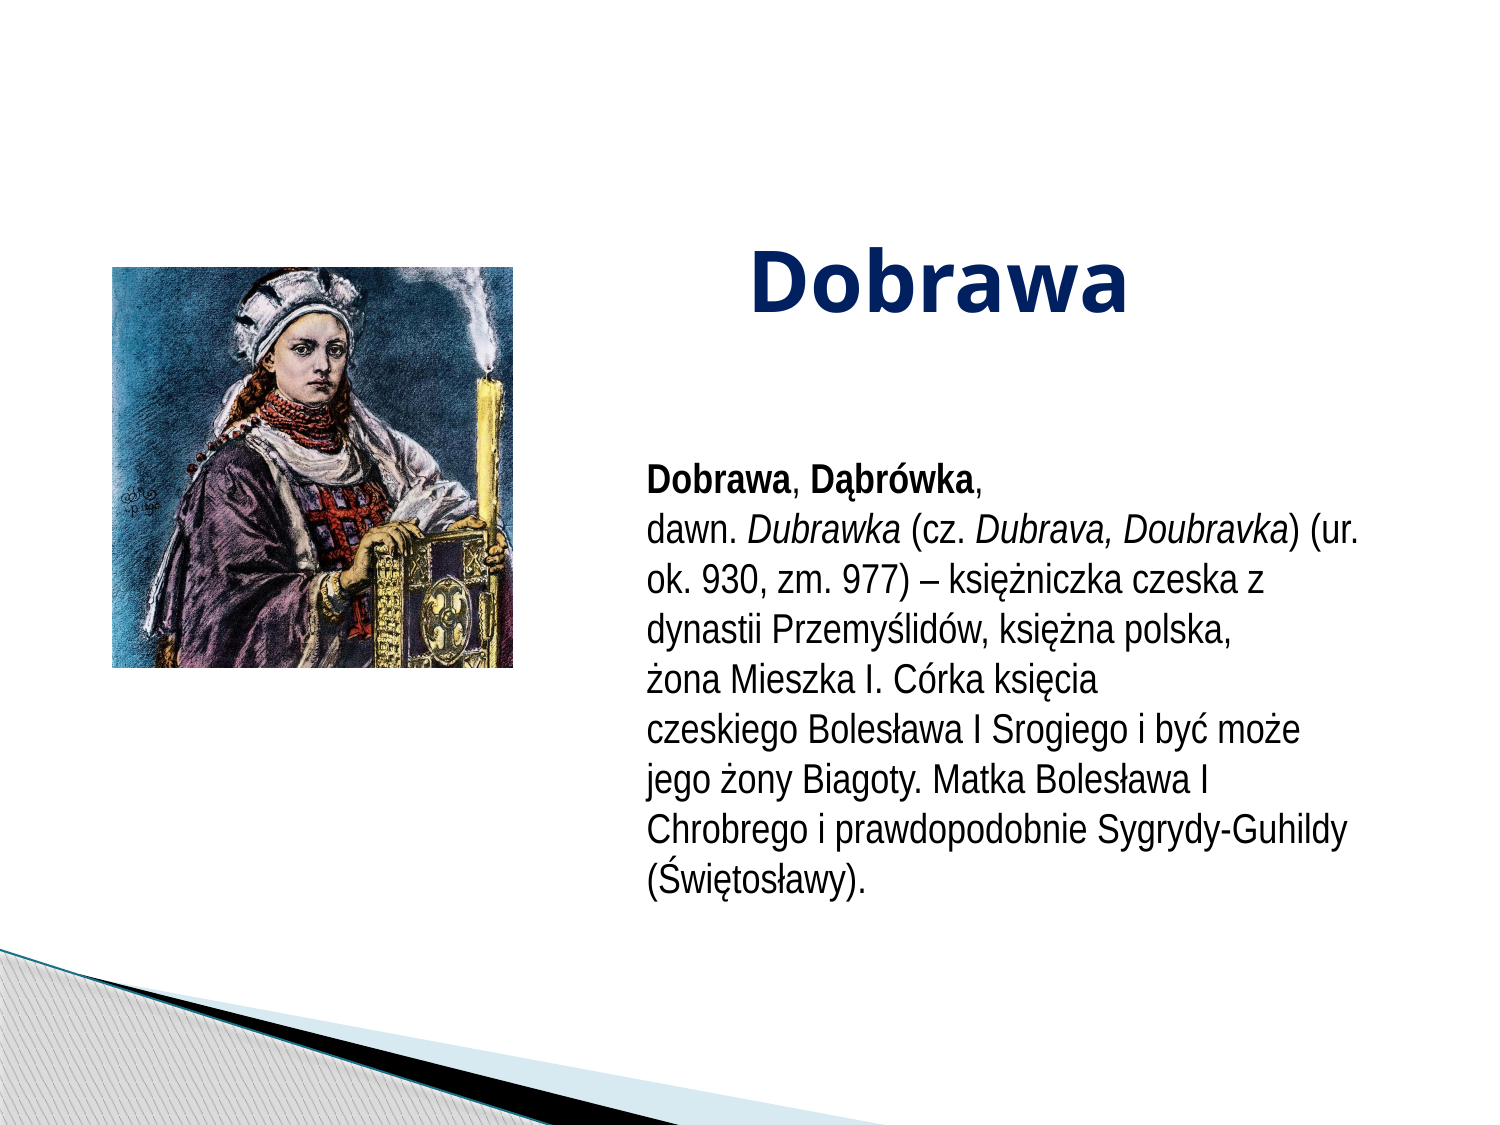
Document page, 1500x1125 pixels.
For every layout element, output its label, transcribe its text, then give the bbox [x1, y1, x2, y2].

text_box Dobrawa, Dąbrówka, dawn. Dubrawka (cz. Dubrava, Doubravka) (ur. ok. 930, zm. 977) – księżniczka czeska z dynastii Przemyślidów, księżna polska, żona Mieszka I. Córka księcia czeskiego Bolesława I Srogiego i być może jego żony Biagoty. Matka Bolesława I Chrobrego i prawdopodobnie Sygrydy-Guhildy (Świętosławy). [631, 444, 1382, 910]
title Dobrawa [643, 184, 1500, 372]
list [111, 266, 513, 668]
